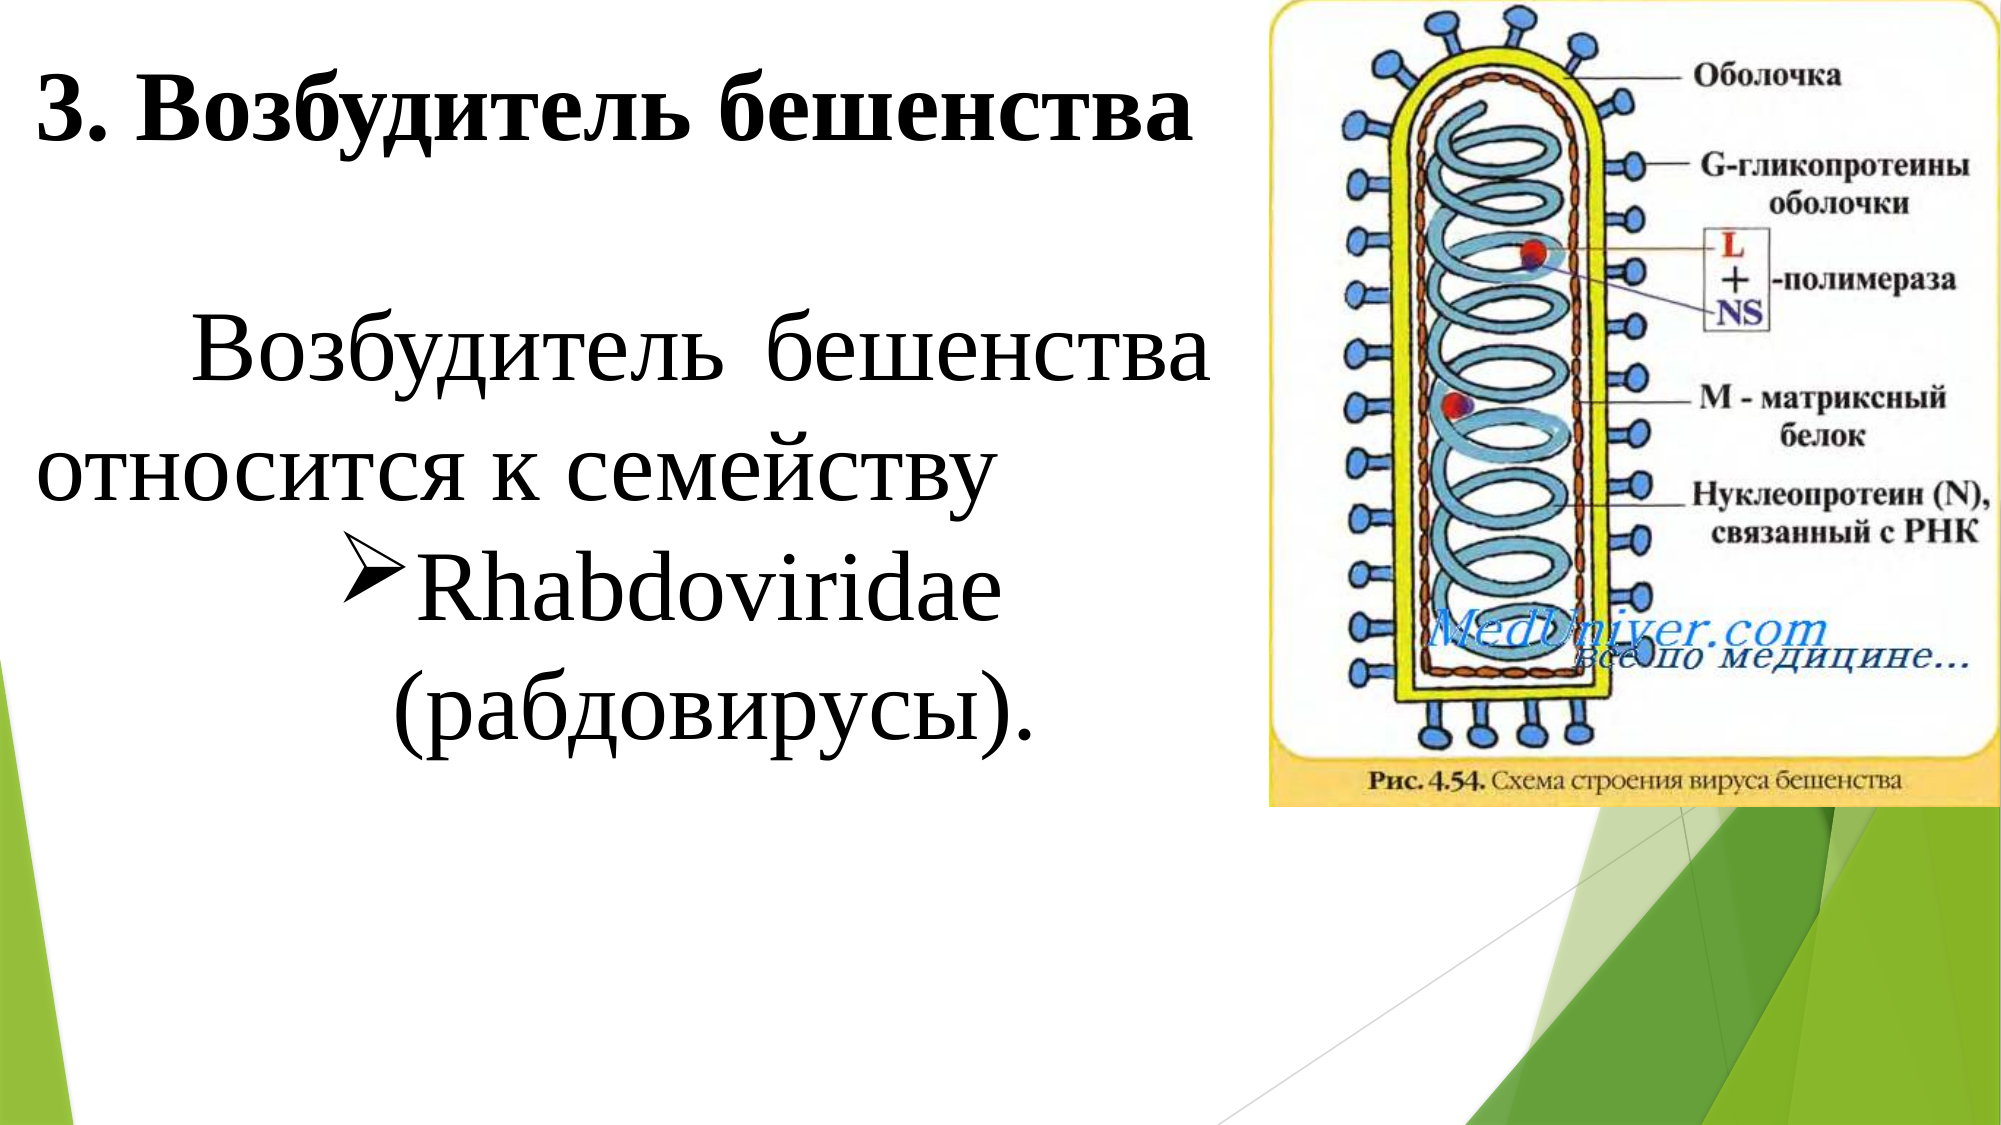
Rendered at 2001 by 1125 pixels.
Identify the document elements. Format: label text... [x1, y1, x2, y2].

picture [1269, 0, 2000, 807]
text_box 3. Возбудитель бешенства Возбудитель бешенства относится к семейству Rhabdoviridae (рабдовирусы). [20, 32, 1228, 768]
